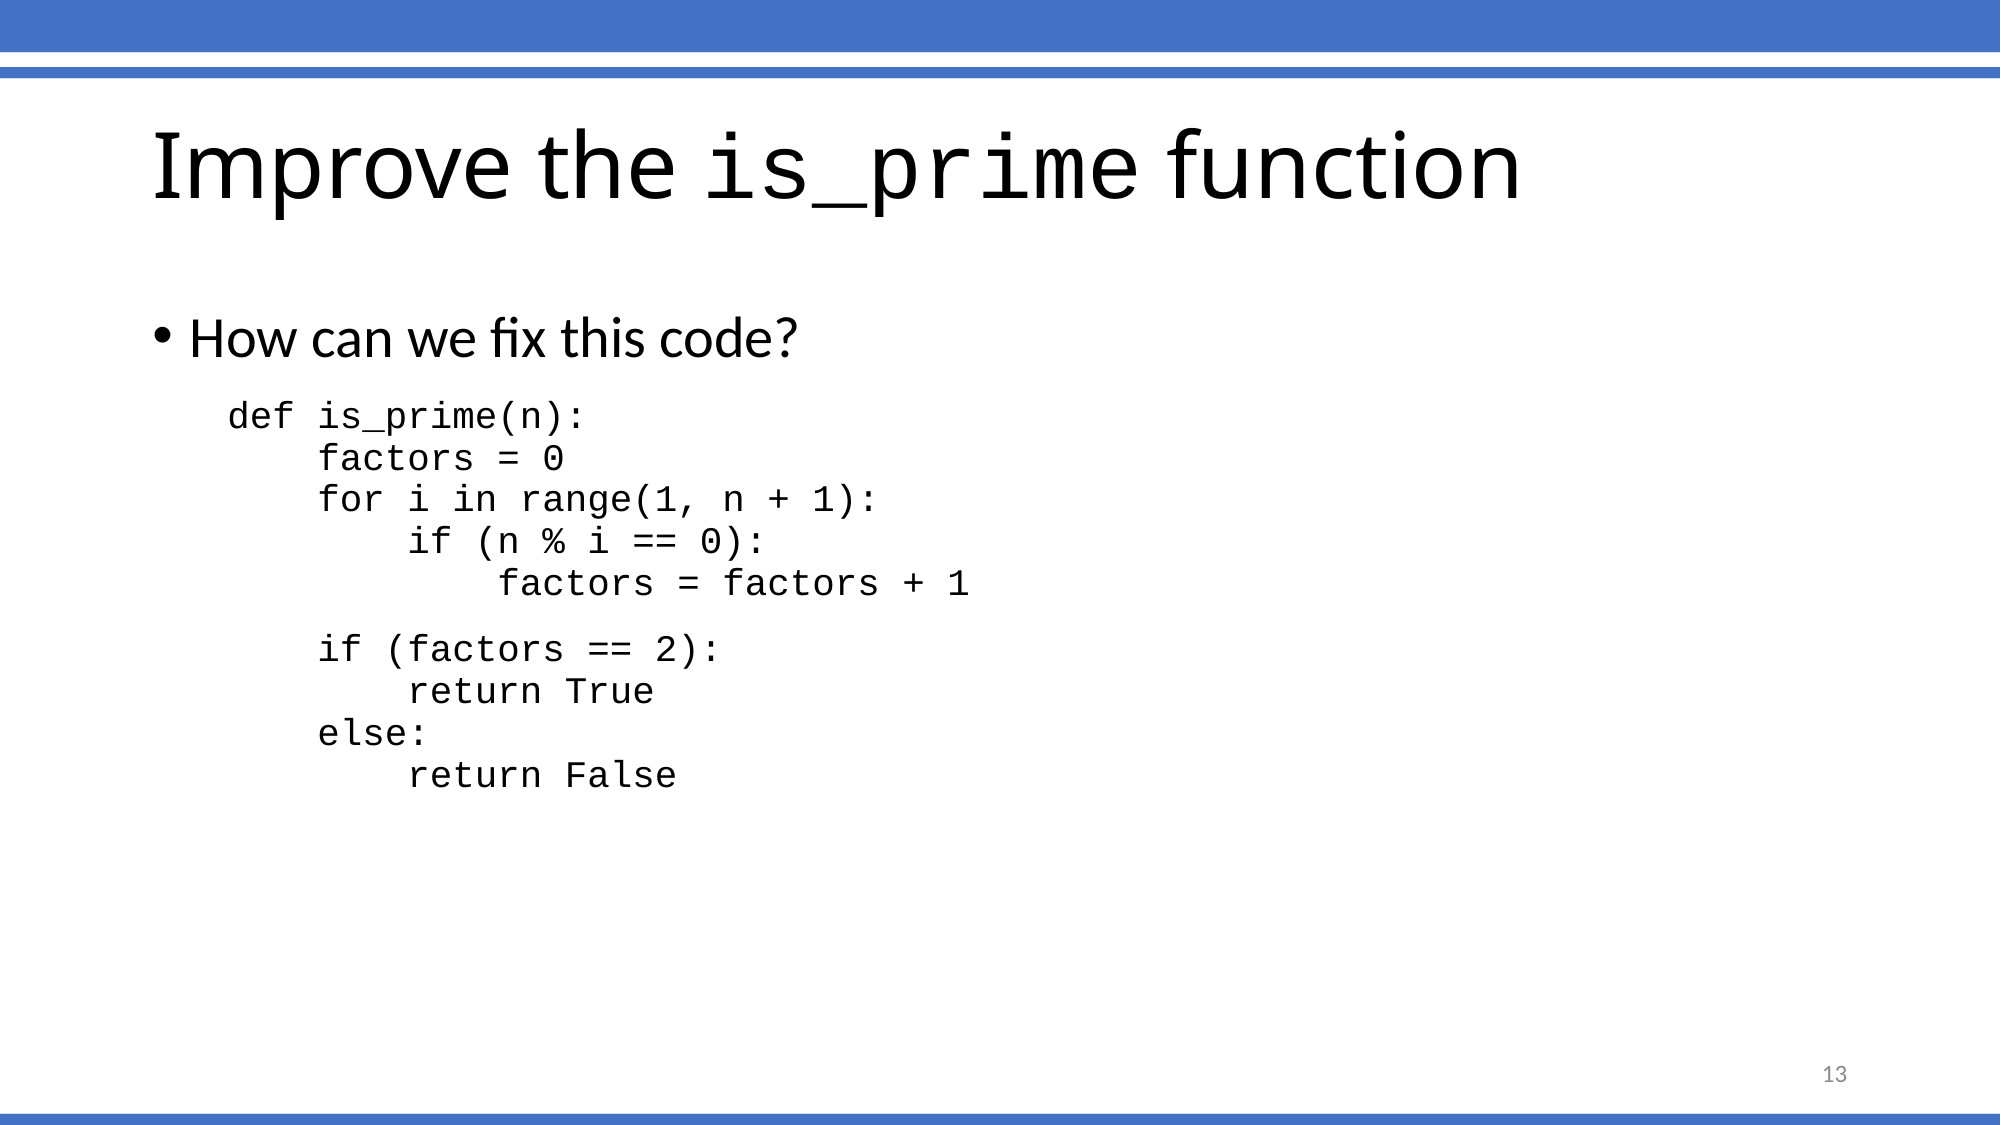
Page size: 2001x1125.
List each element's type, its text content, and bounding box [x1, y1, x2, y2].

slide_number 13 [1412, 1042, 1863, 1103]
title Improve the is_prime function [137, 59, 1863, 278]
list How can we fix this code? def is_prime(n): factors = 0 for i in range(1, n + 1): if (n % i == 0): factors = factors + 1 if (factors == 2): return True else: return False [137, 299, 1863, 1014]
